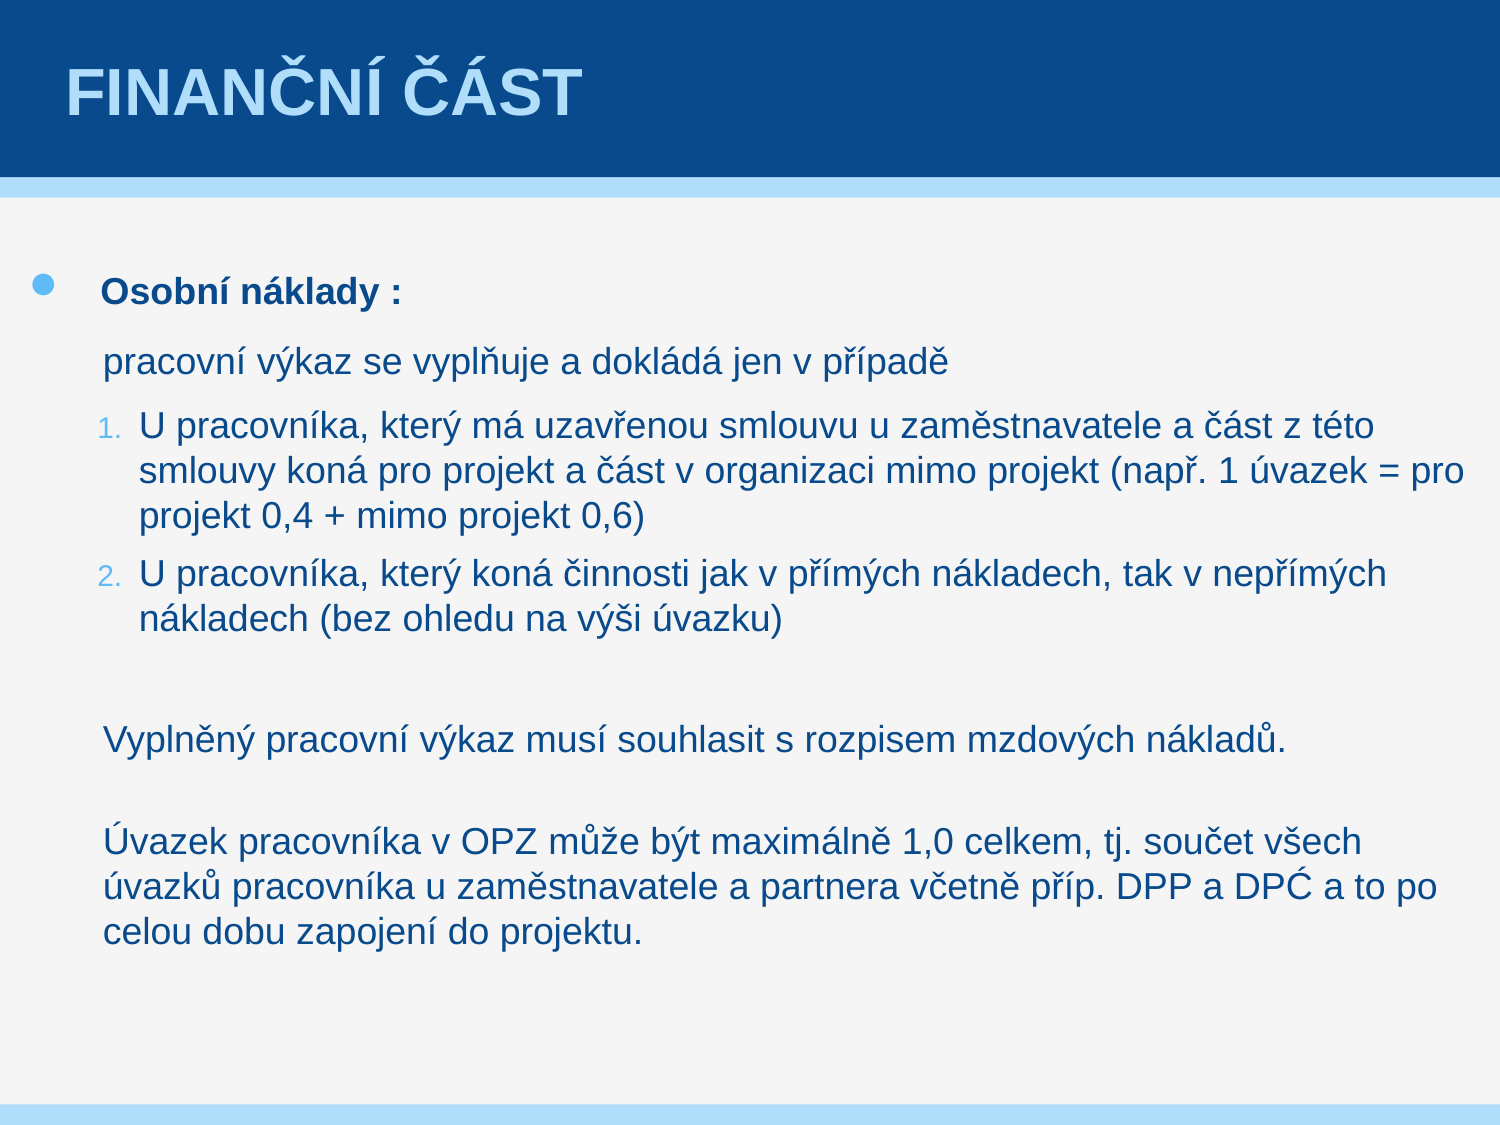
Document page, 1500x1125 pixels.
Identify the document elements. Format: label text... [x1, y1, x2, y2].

list Osobní náklady : pracovní výkaz se vyplňuje a dokládá jen v případě U pracovníka, který má uzavřenou smlouvu u zaměstnavatele a část z této smlouvy koná pro projekt a část v organizaci mimo projekt (např. 1 úvazek = pro projekt 0,4 + mimo projekt 0,6) U pracovníka, který koná činnosti jak v přímých nákladech, tak v nepřímých nákladech (bez ohledu na výši úvazku) Vyplněný pracovní výkaz musí souhlasit s rozpisem mzdových nákladů. Úvazek pracovníka v OPZ může být maximálně 1,0 celkem, tj. součet všech úvazků pracovníka u zaměstnavatele a partnera včetně příp. DPP a DPĆ a to po celou dobu zapojení do projektu. [29, 267, 1483, 1071]
title Finanční část [59, 0, 1441, 178]
